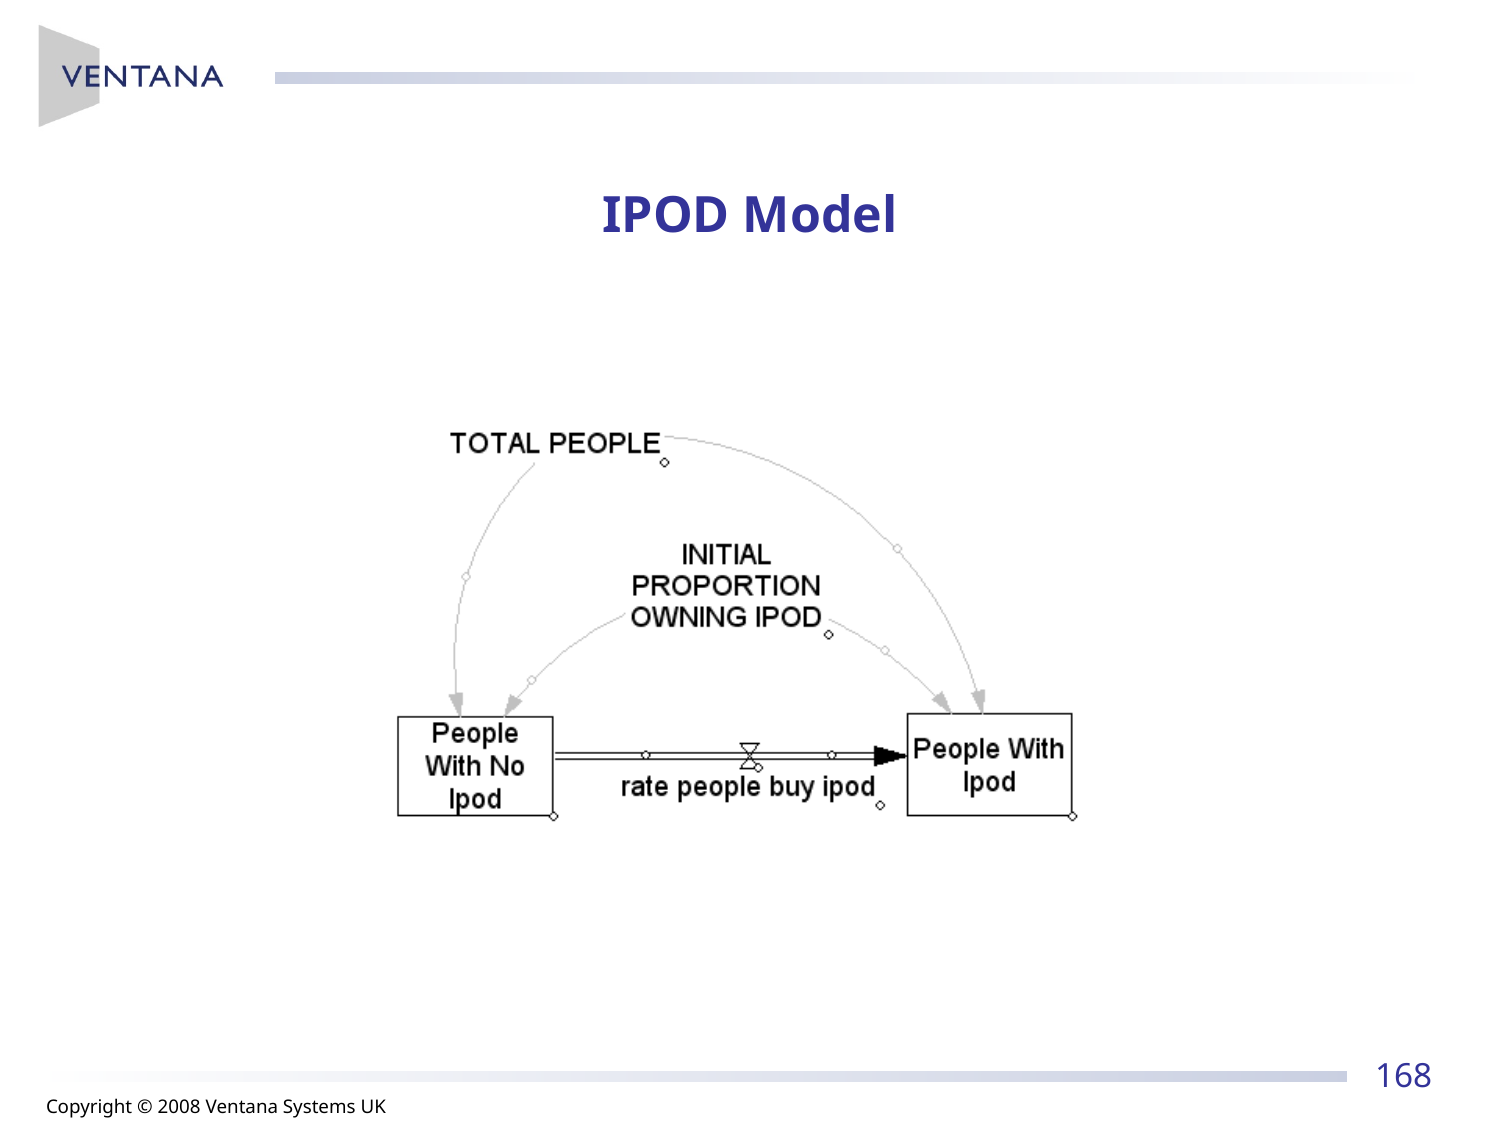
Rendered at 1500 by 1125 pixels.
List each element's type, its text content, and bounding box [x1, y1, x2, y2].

title IPOD Model [112, 137, 1388, 288]
picture [359, 396, 1116, 862]
picture [0, 0, 275, 153]
